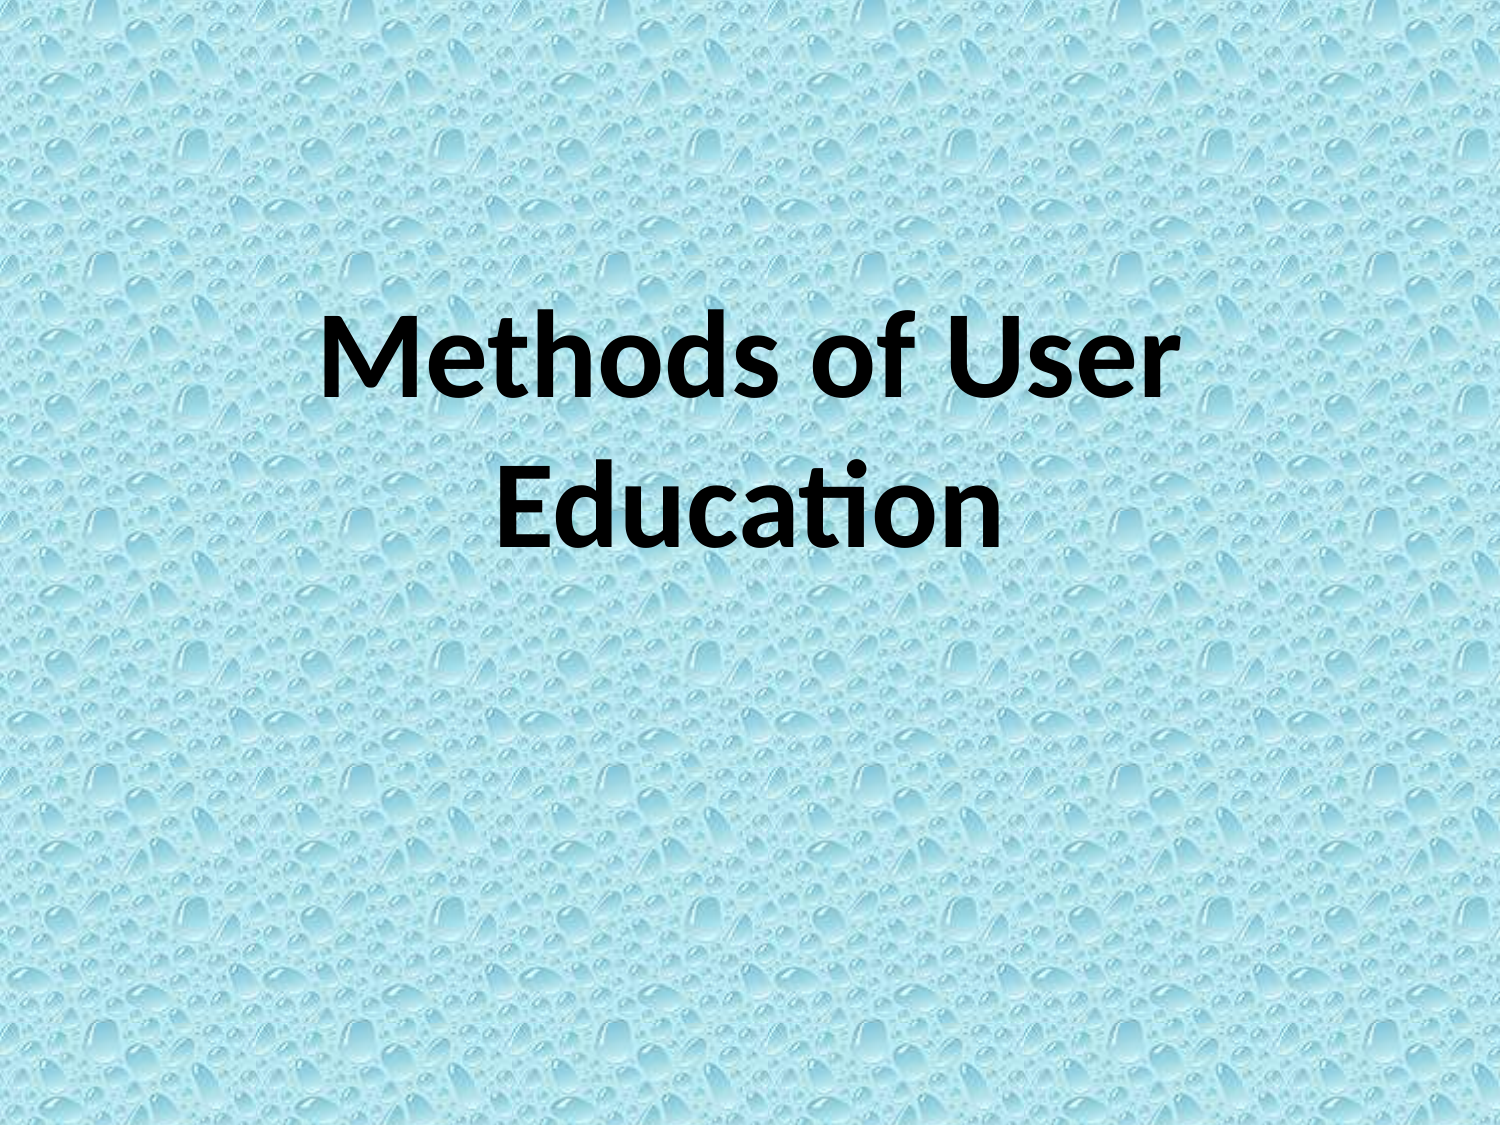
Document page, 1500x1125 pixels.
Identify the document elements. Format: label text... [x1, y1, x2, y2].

picture [0, 0, 1500, 1125]
title Methods of User Education [75, 45, 1425, 800]
